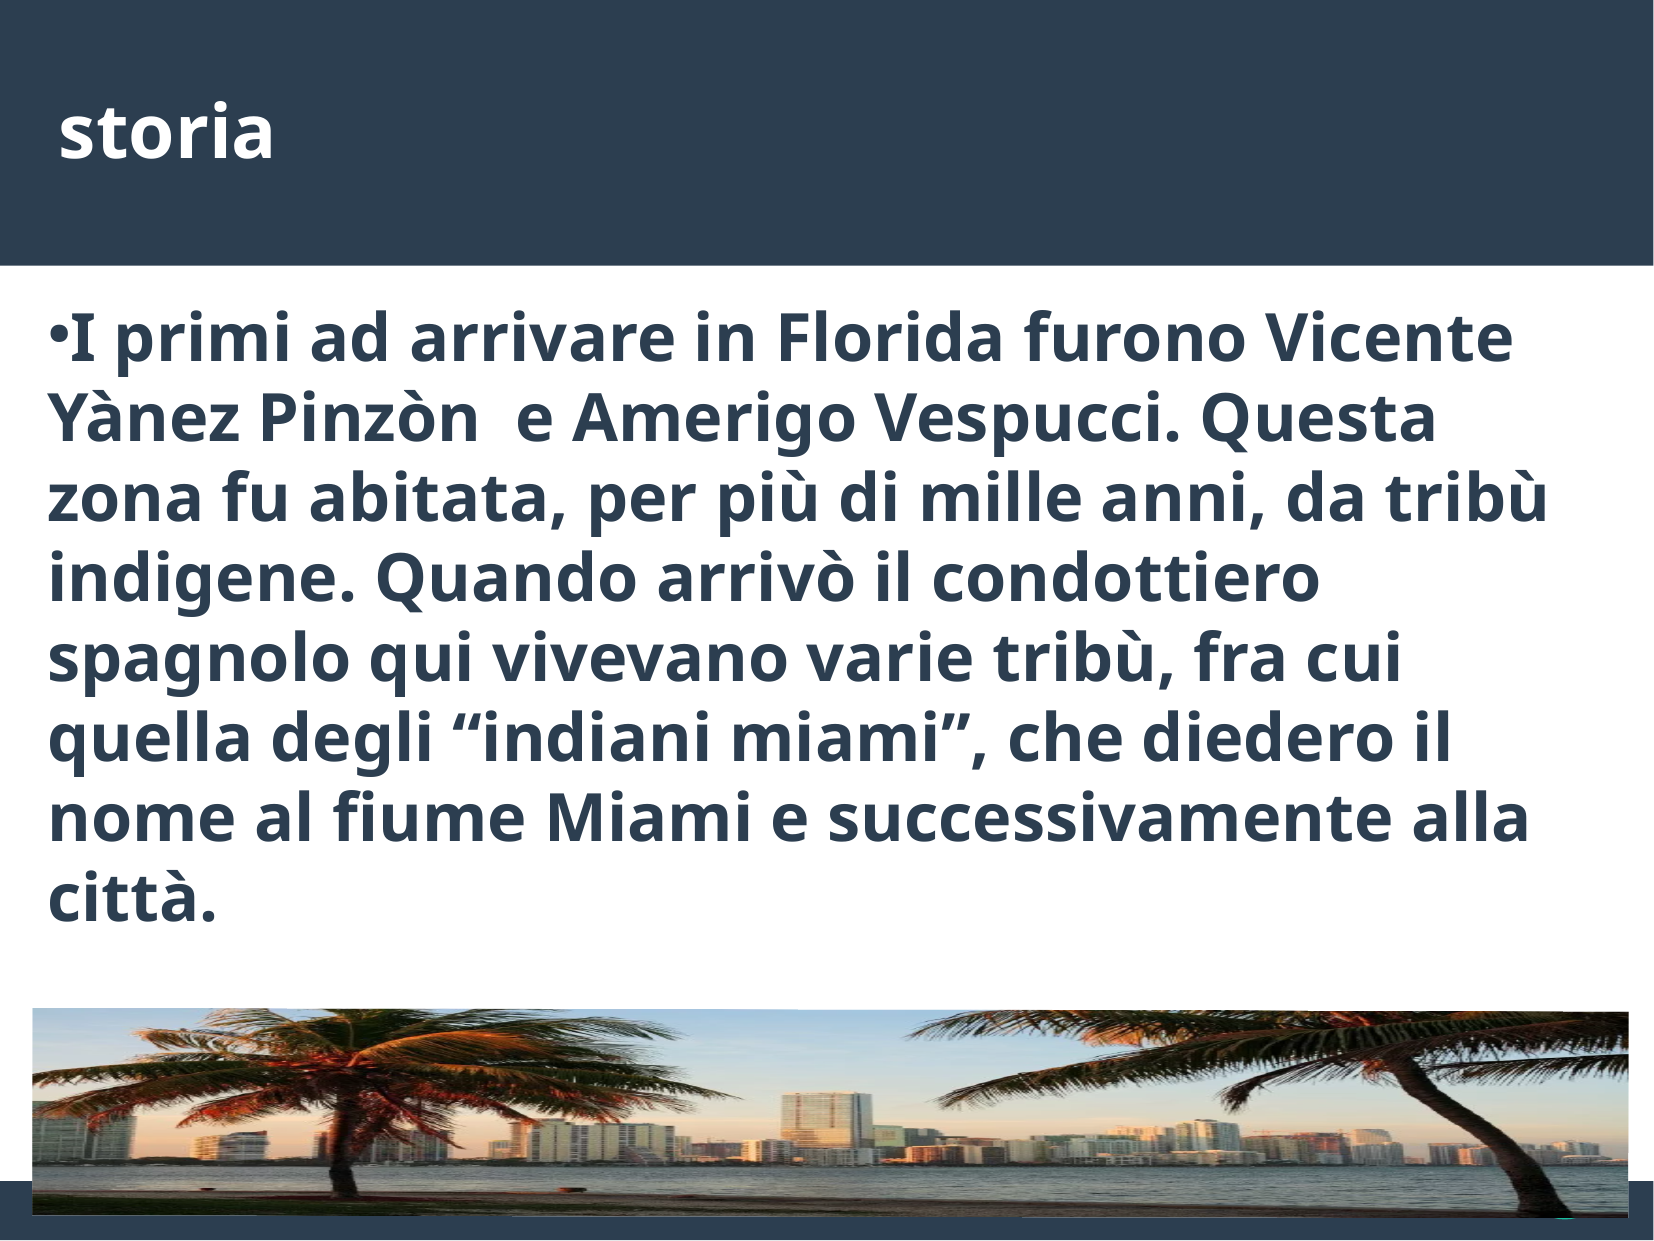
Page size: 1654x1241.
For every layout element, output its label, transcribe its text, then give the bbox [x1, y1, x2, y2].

list I primi ad arrivare in Florida furono Vicente Yànez Pinzòn e Amerigo Vespucci. Questa zona fu abitata, per più di mille anni, da tribù indigene. Quando arrivò il condottiero spagnolo qui vivevano varie tribù, fra cui quella degli “indiani miami”, che diedero il nome al fiume Miami e successivamente alla città. [47, 295, 1583, 1008]
picture [31, 1008, 1629, 1218]
title storia [59, 49, 1595, 207]
